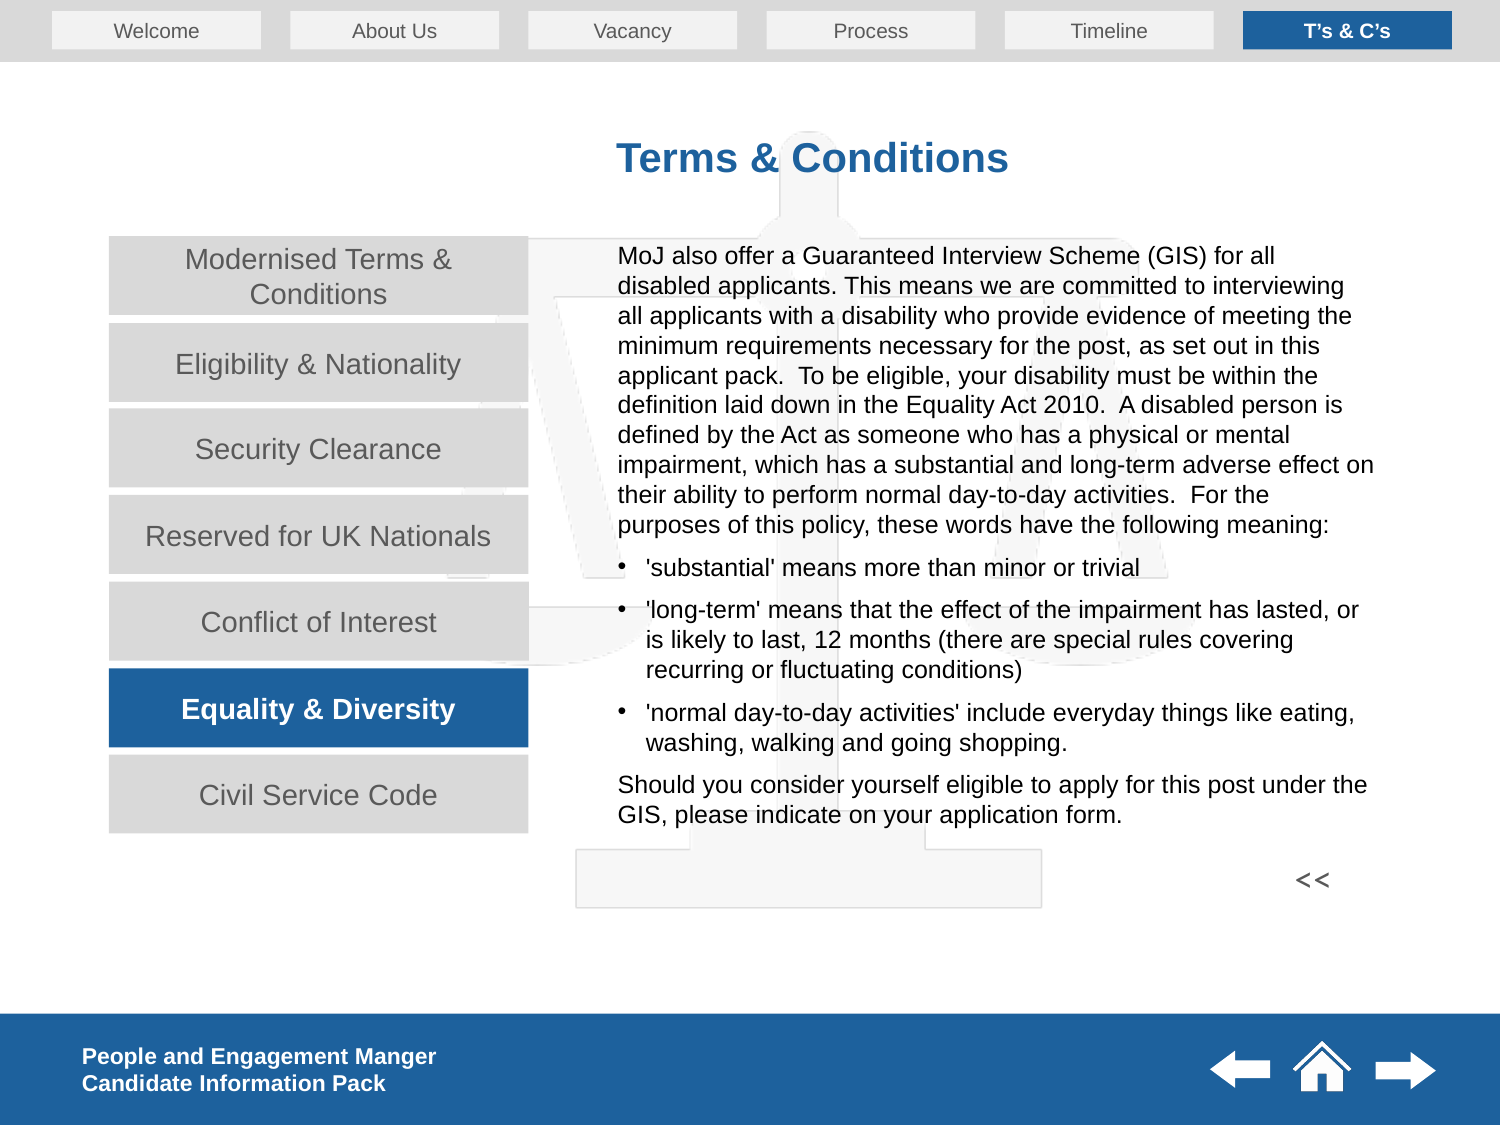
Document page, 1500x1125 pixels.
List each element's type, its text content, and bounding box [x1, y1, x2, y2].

text_box Security Clearance [108, 407, 529, 488]
text_box MoJ also offer a Guaranteed Interview Scheme (GIS) for all disabled applicants. This means we are committed to interviewing all applicants with a disability who provide evidence of meeting the minimum requirements necessary for the post, as set out in this applicant pack. To be eligible, your disability must be within the definition laid down in the Equality Act 2010. A disabled person is defined by the Act as someone who has a physical or mental impairment, which has a substantial and long-term adverse effect on their ability to perform normal day-to-day activities. For the purposes of this policy, these words have the following meaning: 'substantial' means more than minor or trivial 'long-term' means that the effect of the impairment has lasted, or is likely to last, 12 months (there are special rules covering recurring or fluctuating conditions) 'normal day-to-day activities' include everyday things like eating, washing, walking and going shopping. Should you consider yourself eligible to apply for this post under the GIS, please indicate on your application form. [602, 231, 1391, 836]
text_box Welcome [51, 10, 262, 50]
text_box Timeline [1004, 10, 1215, 50]
picture [344, 63, 1275, 986]
text_box Conflict of Interest [108, 581, 530, 662]
text_box About Us [289, 10, 500, 50]
text_box People and Engagement Manger Candidate Information Pack [67, 1033, 452, 1104]
text_box [0, 1013, 1500, 1125]
text_box Terms & Conditions [601, 129, 1500, 210]
text_box << [1279, 847, 1347, 908]
text_box Reserved for UK Nationals [108, 494, 529, 575]
text_box Modernised Terms & Conditions [108, 235, 529, 316]
text_box Eligibility & Nationality [108, 322, 529, 403]
text_box [0, 0, 1500, 63]
text_box [1208, 1048, 1272, 1090]
text_box Equality & Diversity [108, 667, 529, 748]
text_box [1374, 1049, 1438, 1092]
text_box Process [766, 10, 976, 50]
text_box Civil Service Code [108, 754, 529, 834]
picture [1288, 1032, 1356, 1100]
text_box Vacancy [527, 10, 738, 50]
text_box T’s & C’s [1242, 10, 1453, 50]
